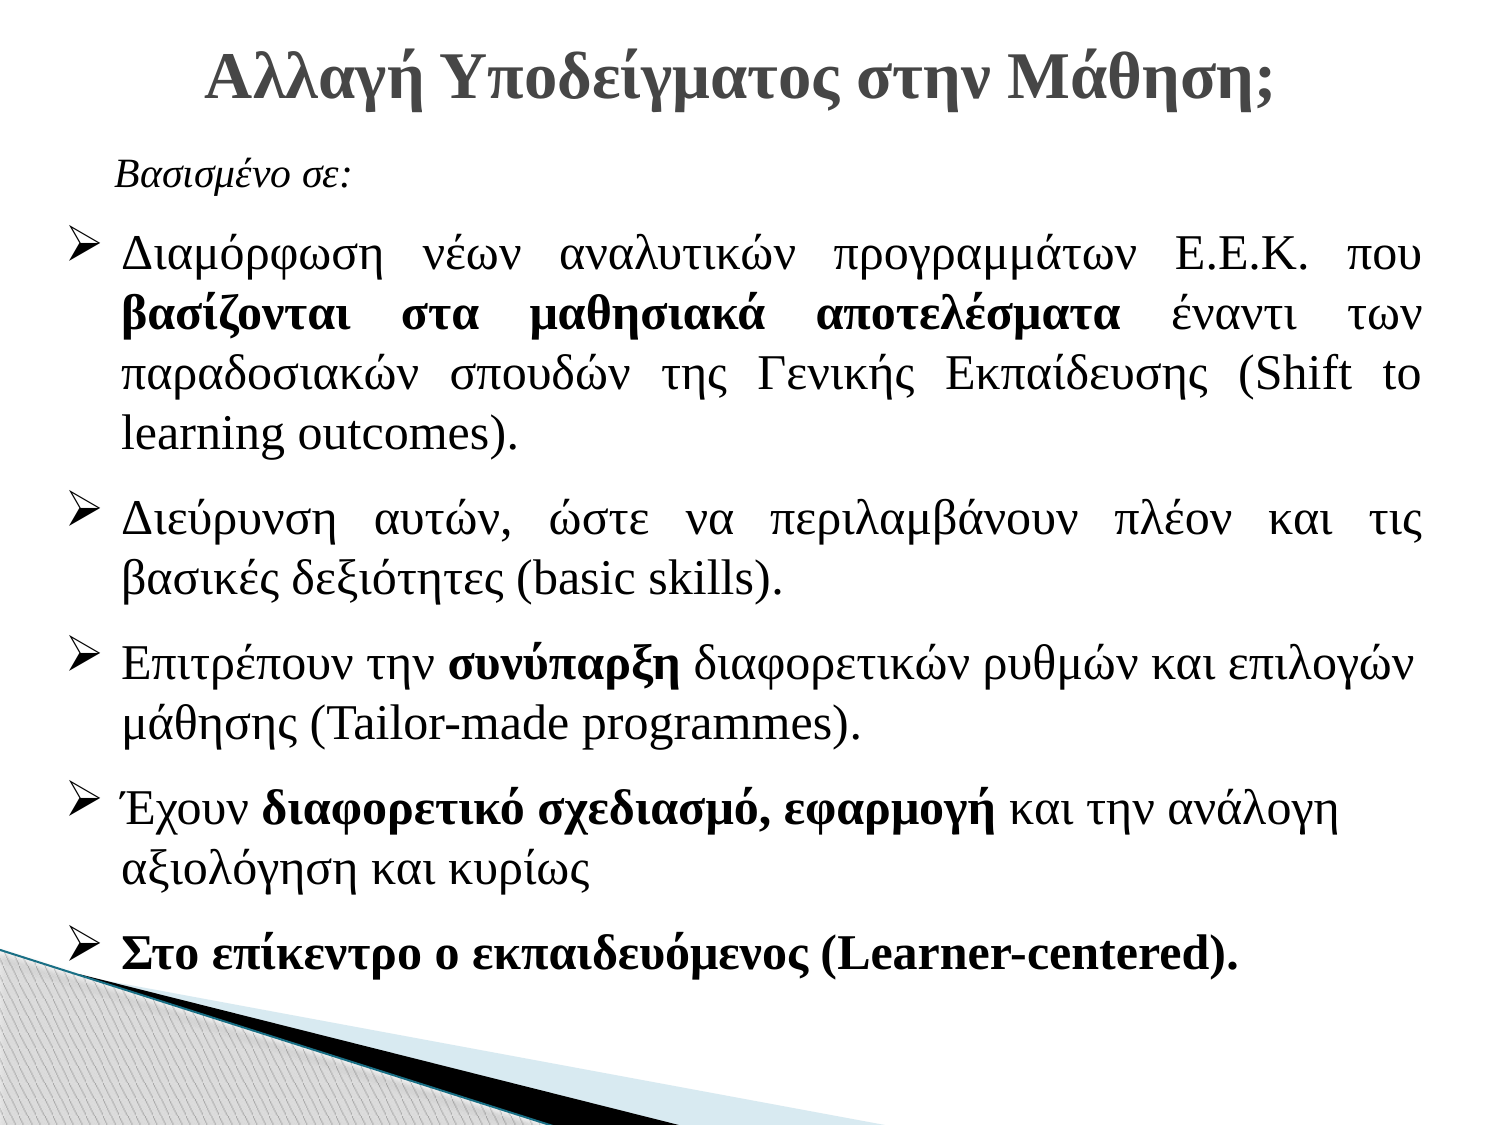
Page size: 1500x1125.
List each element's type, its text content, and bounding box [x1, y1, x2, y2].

text_box Αλλαγή Υποδείγματος στην Μάθηση; Βασισμένο σε: Διαμόρφωση νέων αναλυτικών προγραμμάτων Ε.Ε.Κ. που βασίζονται στα μαθησιακά αποτελέσματα έναντι των παραδοσιακών σπουδών της Γενικής Εκπαίδευσης (Shift to learning outcomes). Διεύρυνση αυτών, ώστε να περιλαμβάνουν πλέον και τις βασικές δεξιότητες (basic skills). Επιτρέπουν την συνύπαρξη διαφορετικών ρυθμών και επιλογών μάθησης (Tailor-made programmes). Έχουν διαφορετικό σχεδιασμό, εφαρμογή και την ανάλογη αξιολόγηση και κυρίως Στο επίκεντρο ο εκπαιδευόμενος (Learner-centered). [50, 24, 1438, 987]
